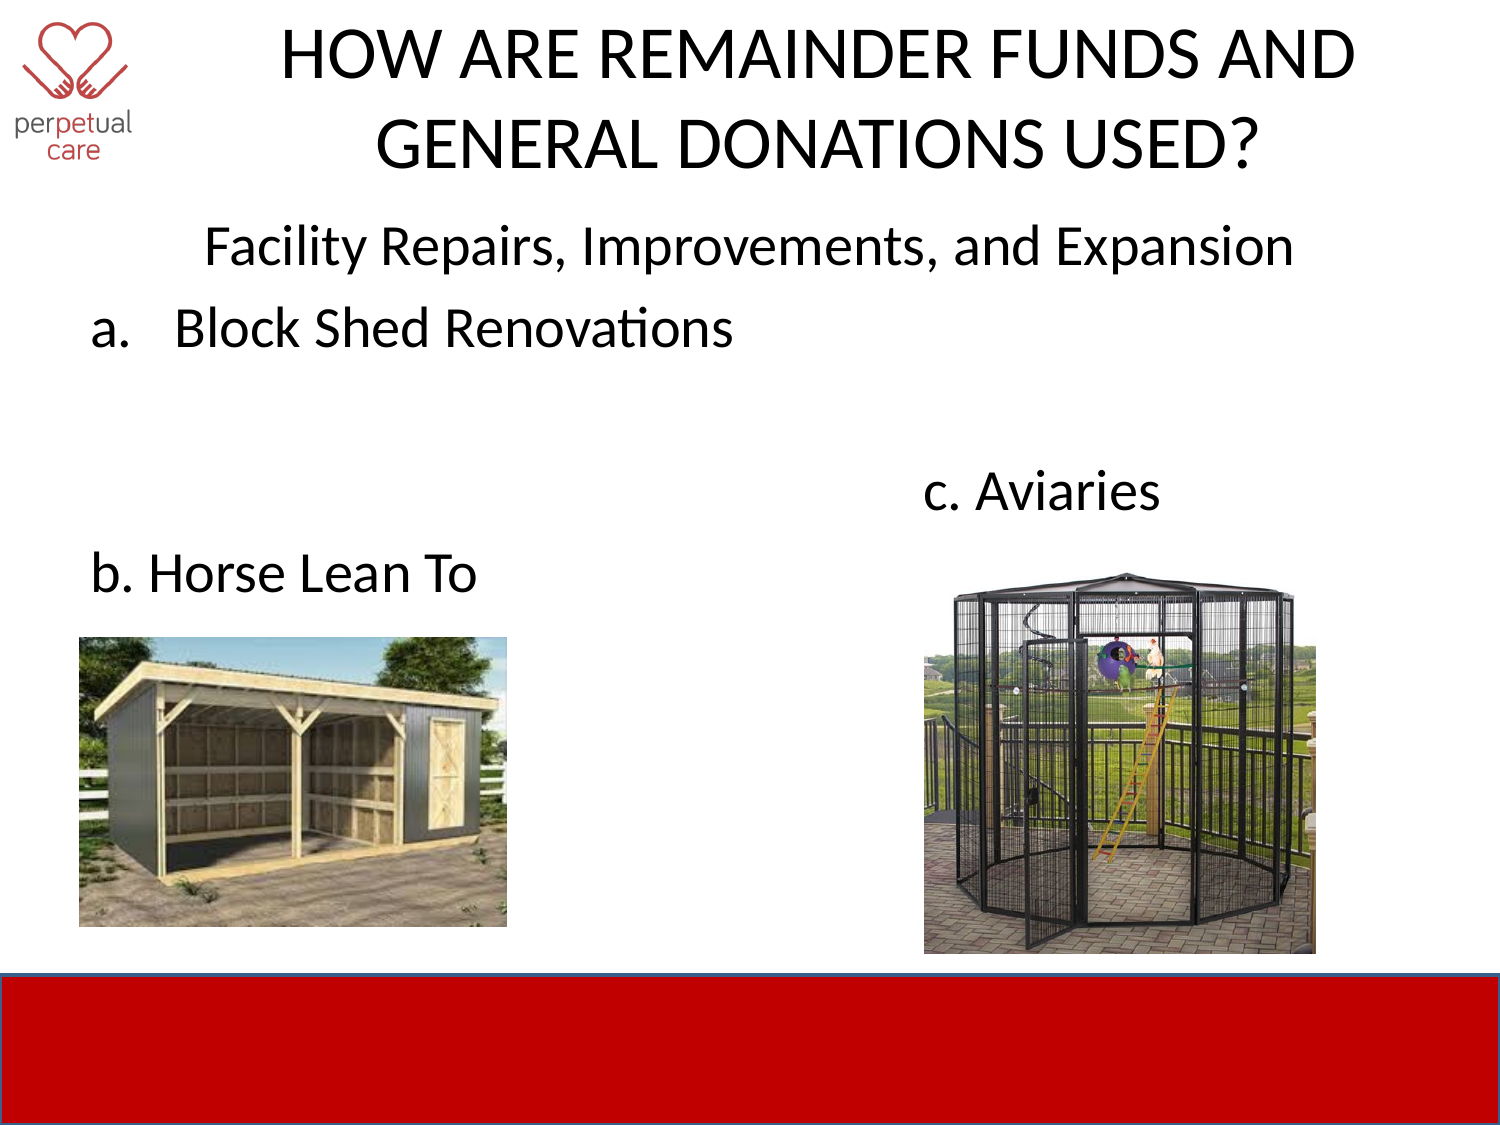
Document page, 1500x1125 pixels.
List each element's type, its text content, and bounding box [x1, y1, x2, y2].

picture [924, 562, 1316, 954]
text_box [0, 973, 1500, 1125]
title HOW ARE REMAINDER FUNDS AND GENERAL DONATIONS USED? [179, 0, 1495, 188]
list Facility Repairs, Improvements, and Expansion Block Shed Renovations c. Aviaries b. Horse Lean To [75, 200, 1425, 943]
picture [0, 0, 176, 222]
picture [79, 637, 507, 927]
